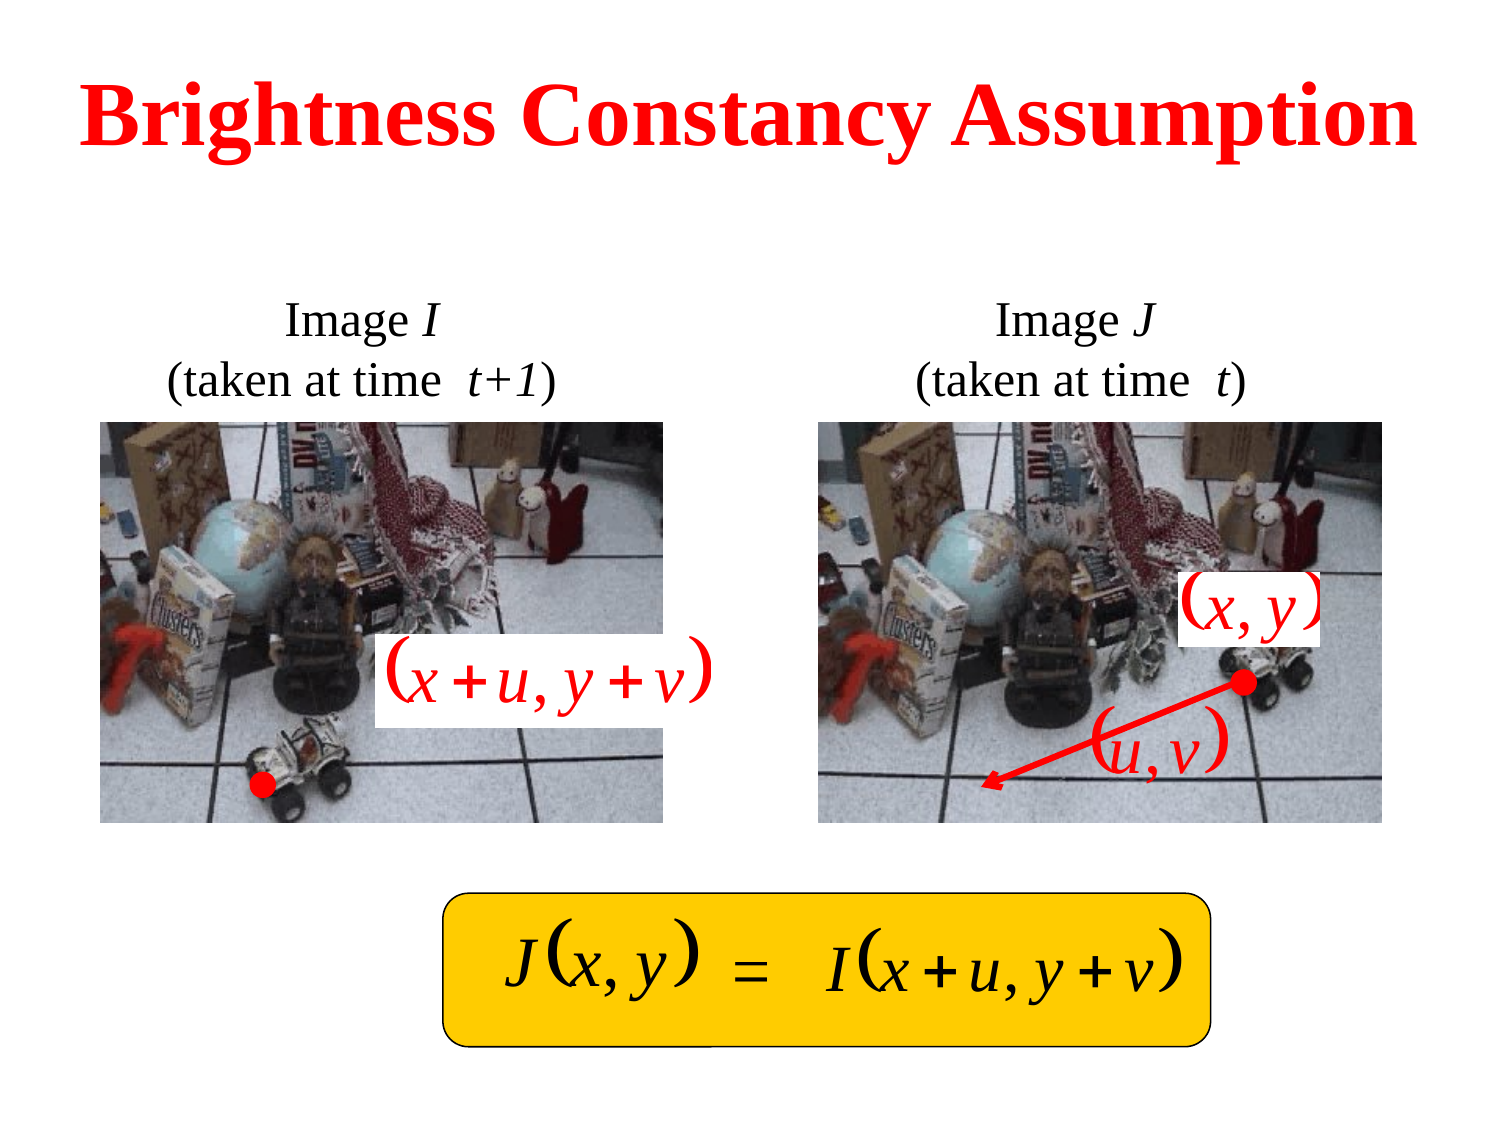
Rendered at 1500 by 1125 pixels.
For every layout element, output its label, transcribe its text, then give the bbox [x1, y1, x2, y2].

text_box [374, 633, 712, 728]
picture [100, 422, 663, 823]
title Brightness Constancy Assumption [0, 0, 1500, 172]
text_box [442, 892, 1211, 1047]
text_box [1177, 572, 1321, 648]
picture [818, 422, 1382, 823]
text_box Image J (taken at time t) [900, 278, 1262, 414]
text_box Image I (taken at time t+1) [151, 278, 572, 420]
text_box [1080, 703, 1230, 798]
